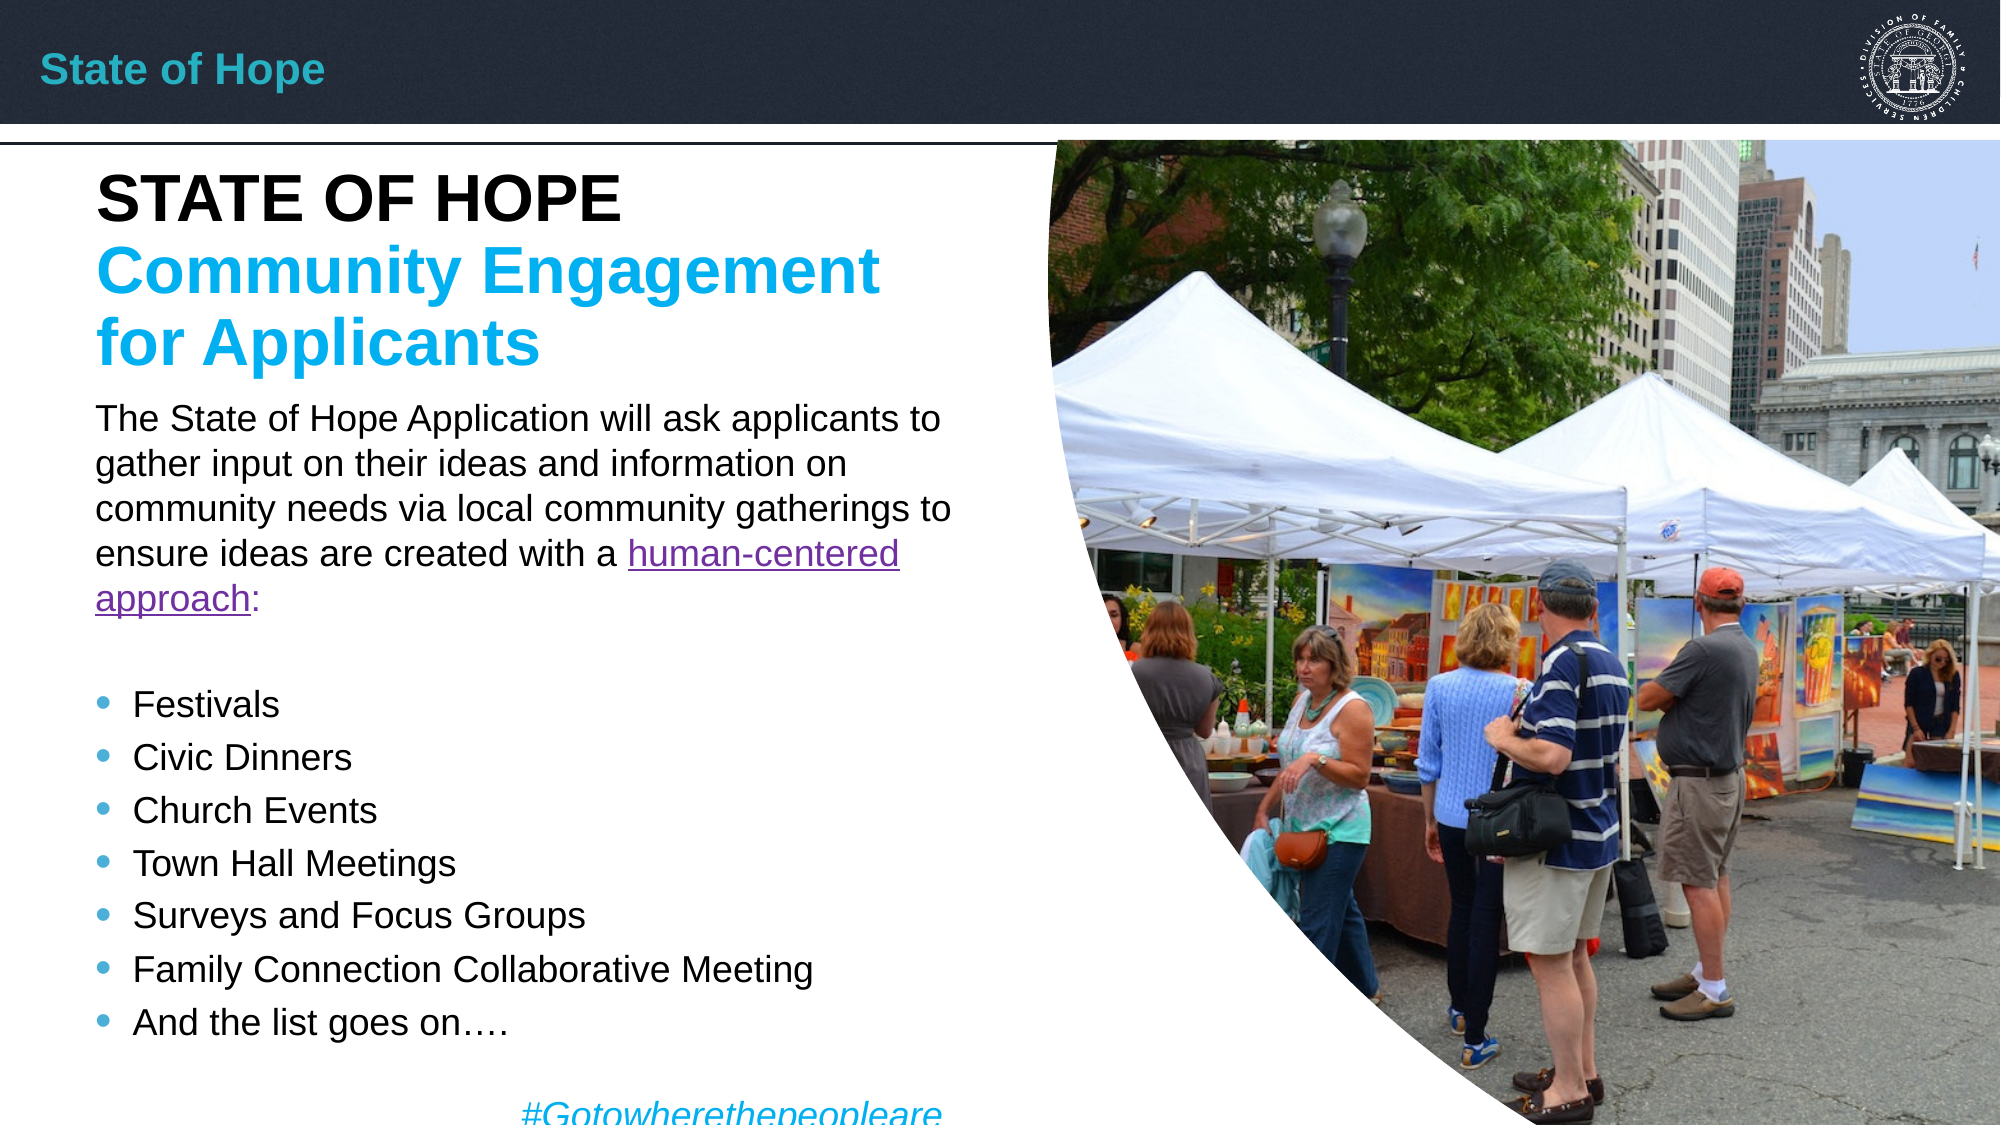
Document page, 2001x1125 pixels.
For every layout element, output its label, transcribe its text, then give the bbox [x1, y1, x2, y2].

text_box STATE OF HOPE Community Engagement for Applicants [81, 156, 922, 386]
picture [607, 1111, 618, 1125]
picture [894, 1119, 902, 1125]
picture [762, 1111, 771, 1116]
picture [928, 1111, 937, 1116]
picture [655, 1111, 665, 1125]
picture [874, 1111, 883, 1116]
picture [0, 0, 2001, 1125]
picture [845, 1111, 854, 1125]
text_box The State of Hope Application will ask applicants to gather input on their ideas and information on community needs via local community gatherings to ensure ideas are created with a human-centered approach: Festivals Civic Dinners Church Events Town Hall Meetings Surveys and Focus Groups Family Connection Collaborative Meeting And the list goes on…. #Gotowherethepeopleare [80, 386, 1047, 939]
picture [576, 1111, 586, 1125]
picture [824, 1111, 834, 1125]
picture [536, 1112, 544, 1125]
picture [783, 1111, 792, 1125]
picture [633, 1117, 638, 1125]
picture [677, 1111, 686, 1116]
picture [740, 1111, 750, 1125]
picture [804, 1111, 813, 1116]
picture [710, 1111, 719, 1116]
